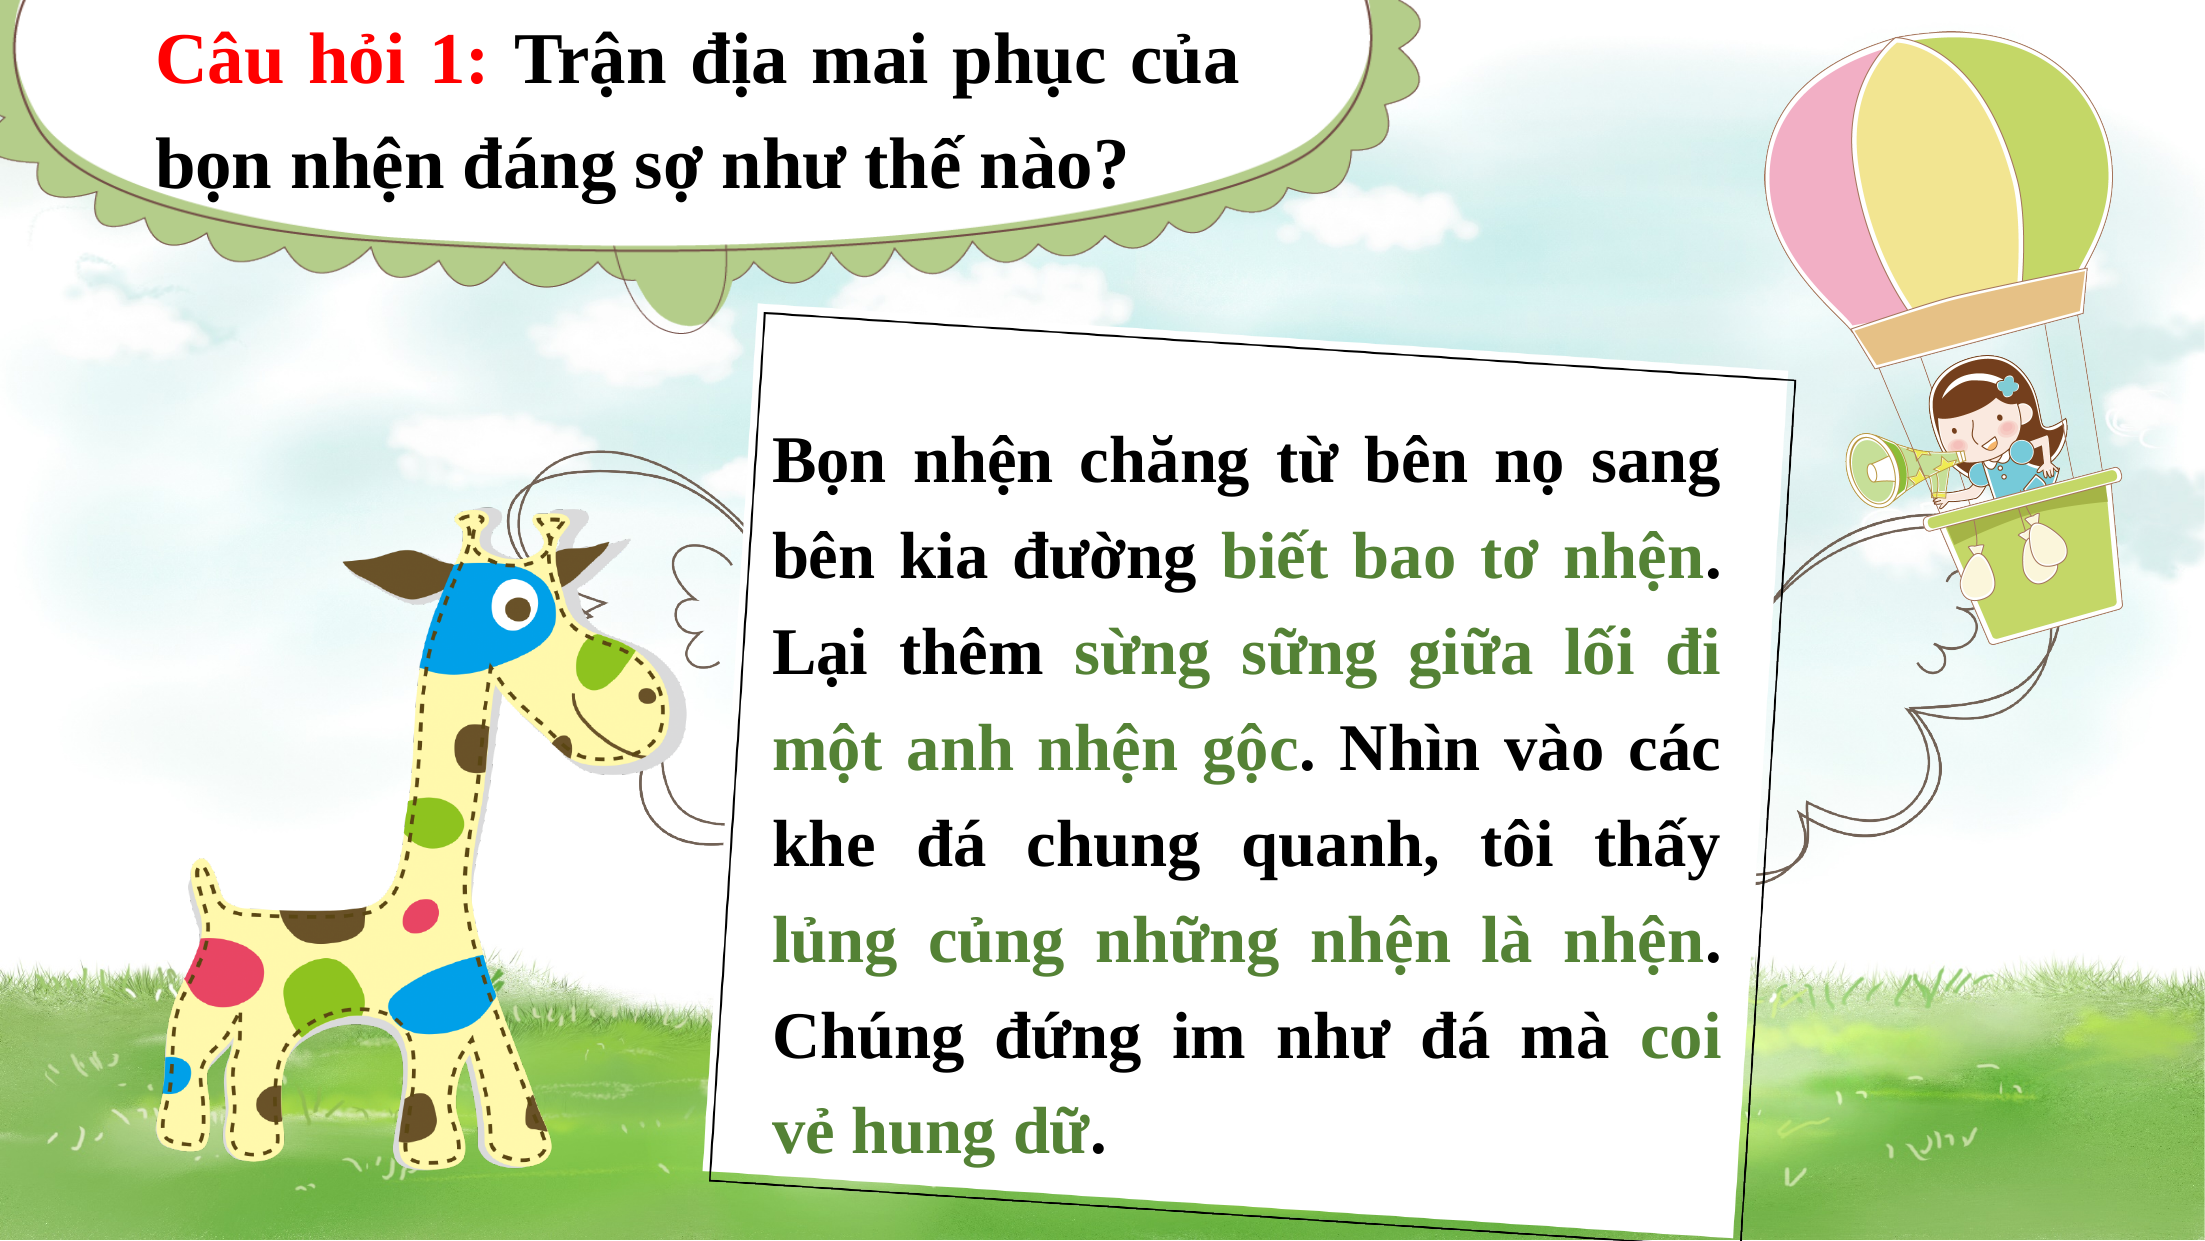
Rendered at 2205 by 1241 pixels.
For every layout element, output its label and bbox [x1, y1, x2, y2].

text_box [0, 0, 1422, 334]
picture [0, 0, 2205, 1241]
